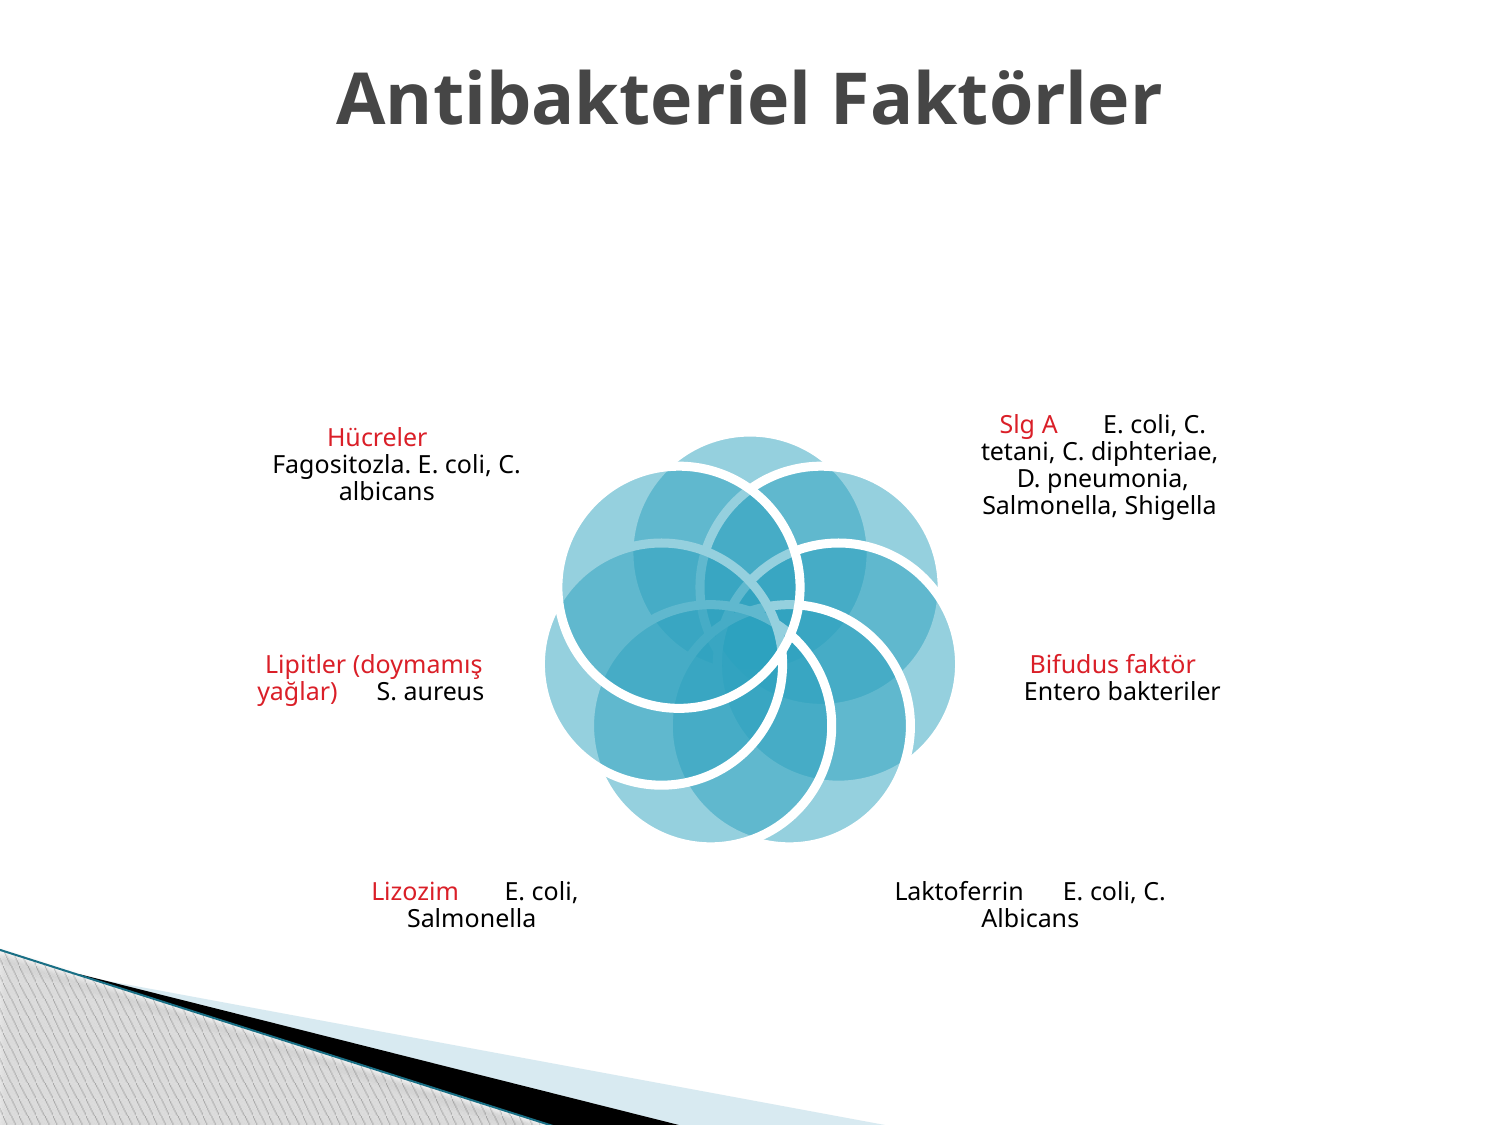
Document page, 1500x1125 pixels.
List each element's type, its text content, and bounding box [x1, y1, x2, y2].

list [74, 242, 1426, 986]
title Antibakteriel Faktörler [75, 45, 1425, 233]
